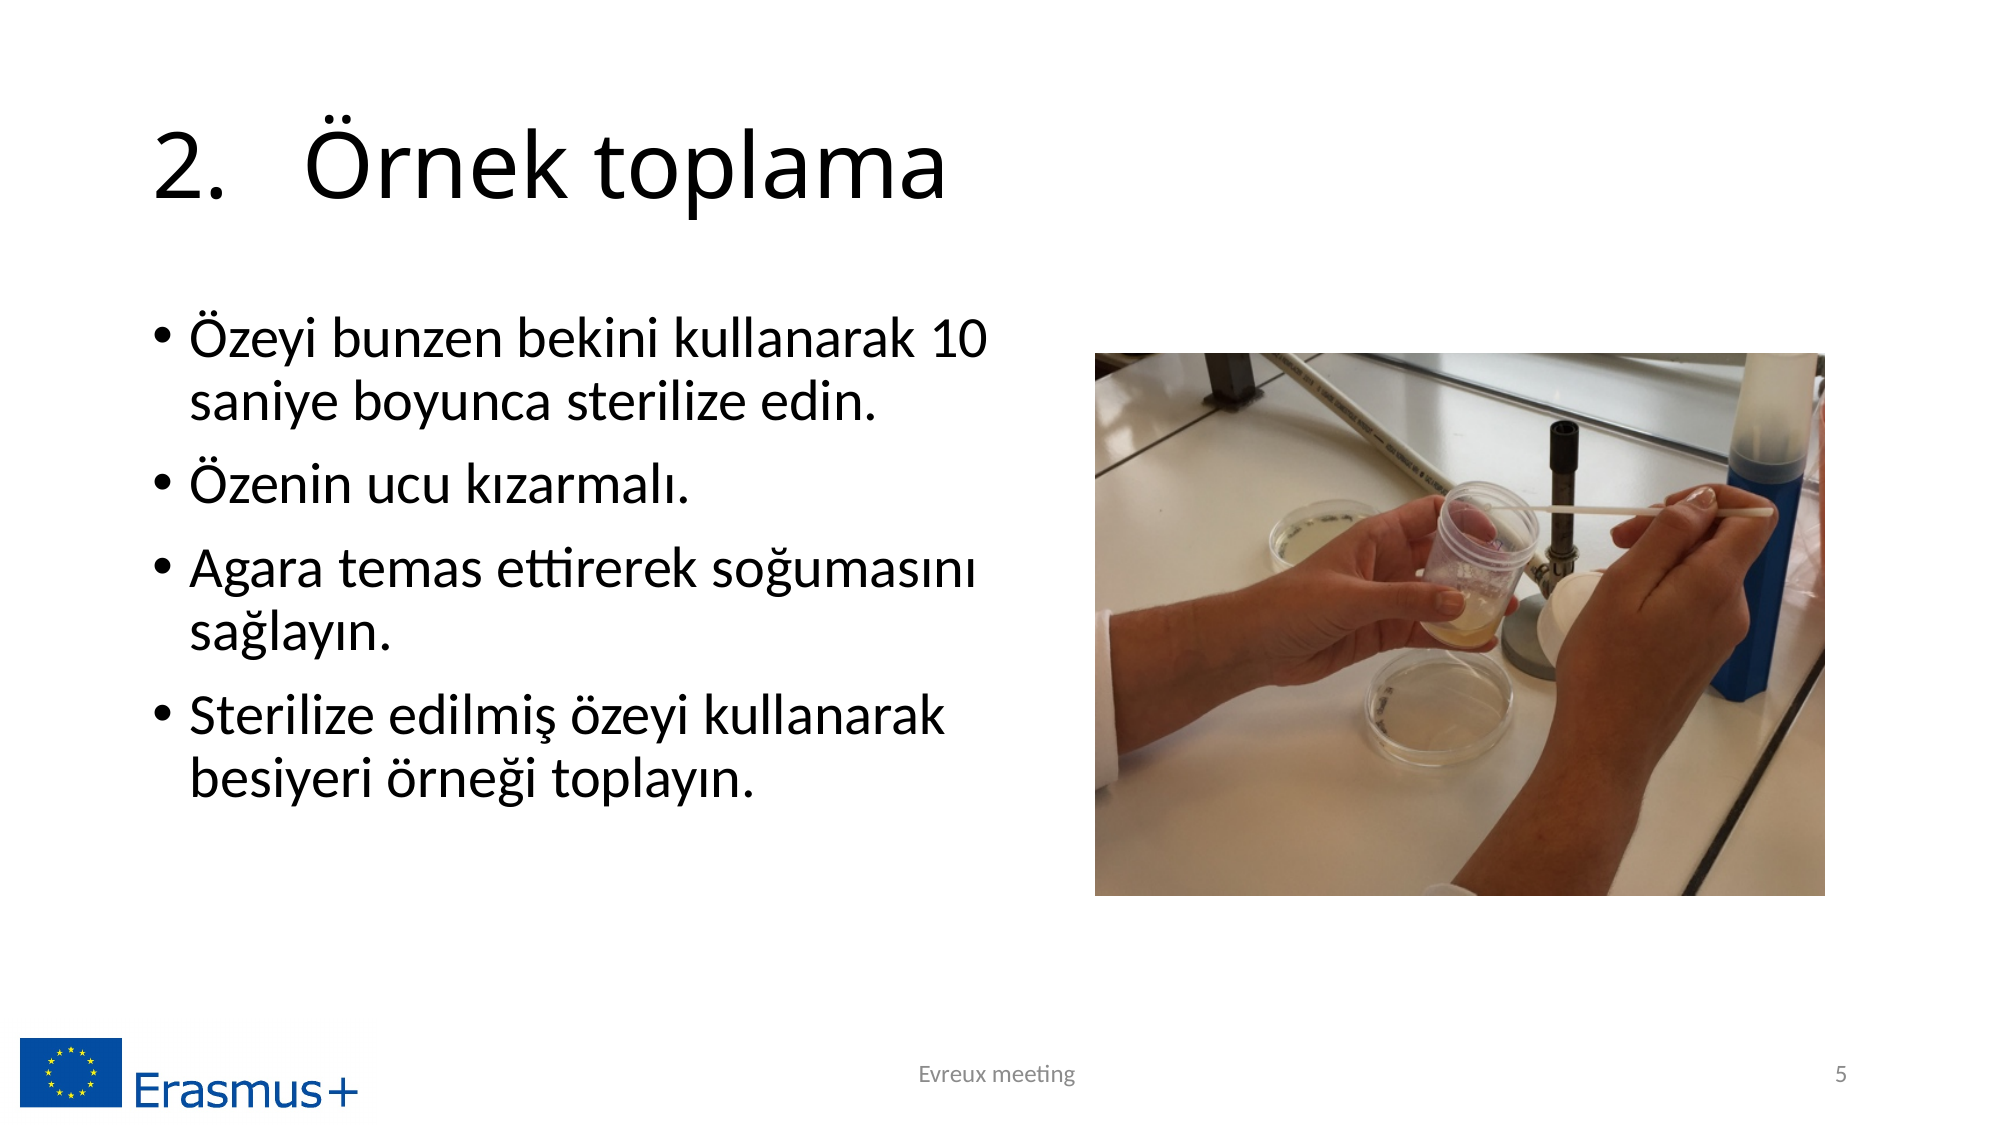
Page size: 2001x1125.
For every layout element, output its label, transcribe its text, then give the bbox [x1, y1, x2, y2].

list Özeyi bunzen bekini kullanarak 10 saniye boyunca sterilize edin. Özenin ucu kızarmalı. Agara temas ettirerek soğumasını sağlayın. Sterilize edilmiş özeyi kullanarak besiyeri örneği toplayın. [137, 299, 1096, 1014]
title 2. Örnek toplama [137, 59, 1863, 278]
picture [1095, 353, 1825, 896]
picture [0, 1018, 377, 1125]
footer Evreux meeting [662, 1042, 1338, 1103]
slide_number 5 [1412, 1042, 1863, 1103]
